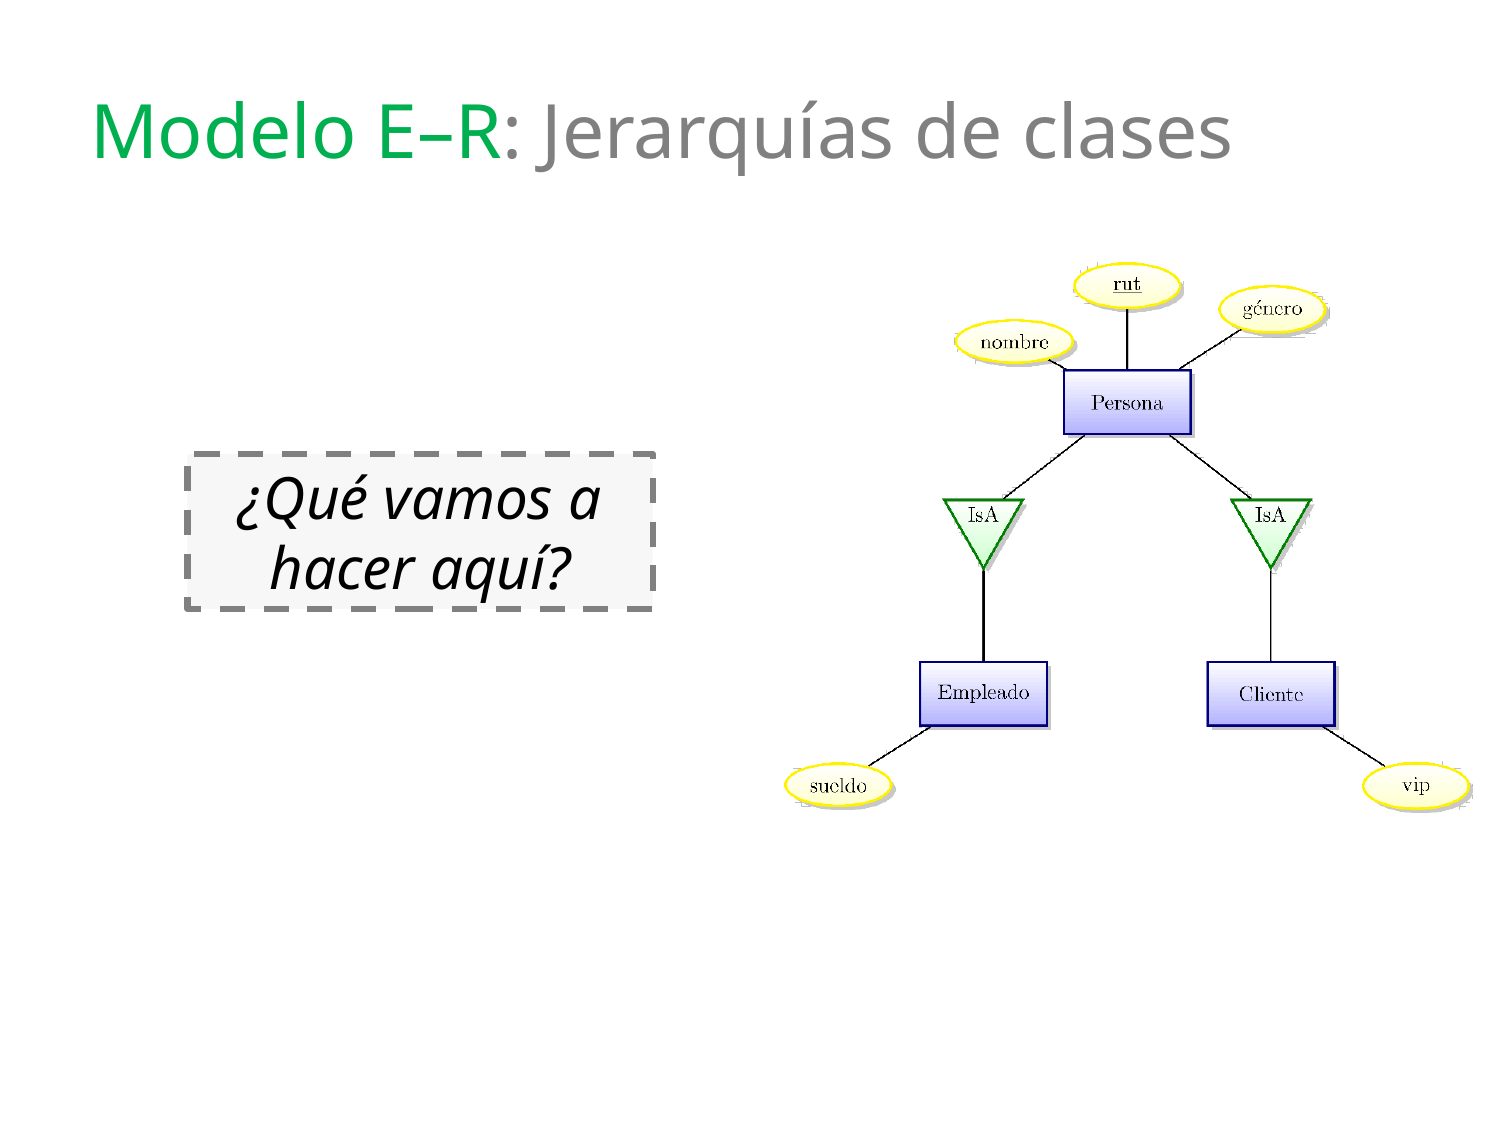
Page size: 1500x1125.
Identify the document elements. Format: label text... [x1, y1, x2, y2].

title Modelo E–R: Jerarquías de clases [75, 70, 1425, 188]
text_box ¿Qué vamos a hacer aquí? [187, 454, 653, 609]
picture [784, 262, 1473, 813]
